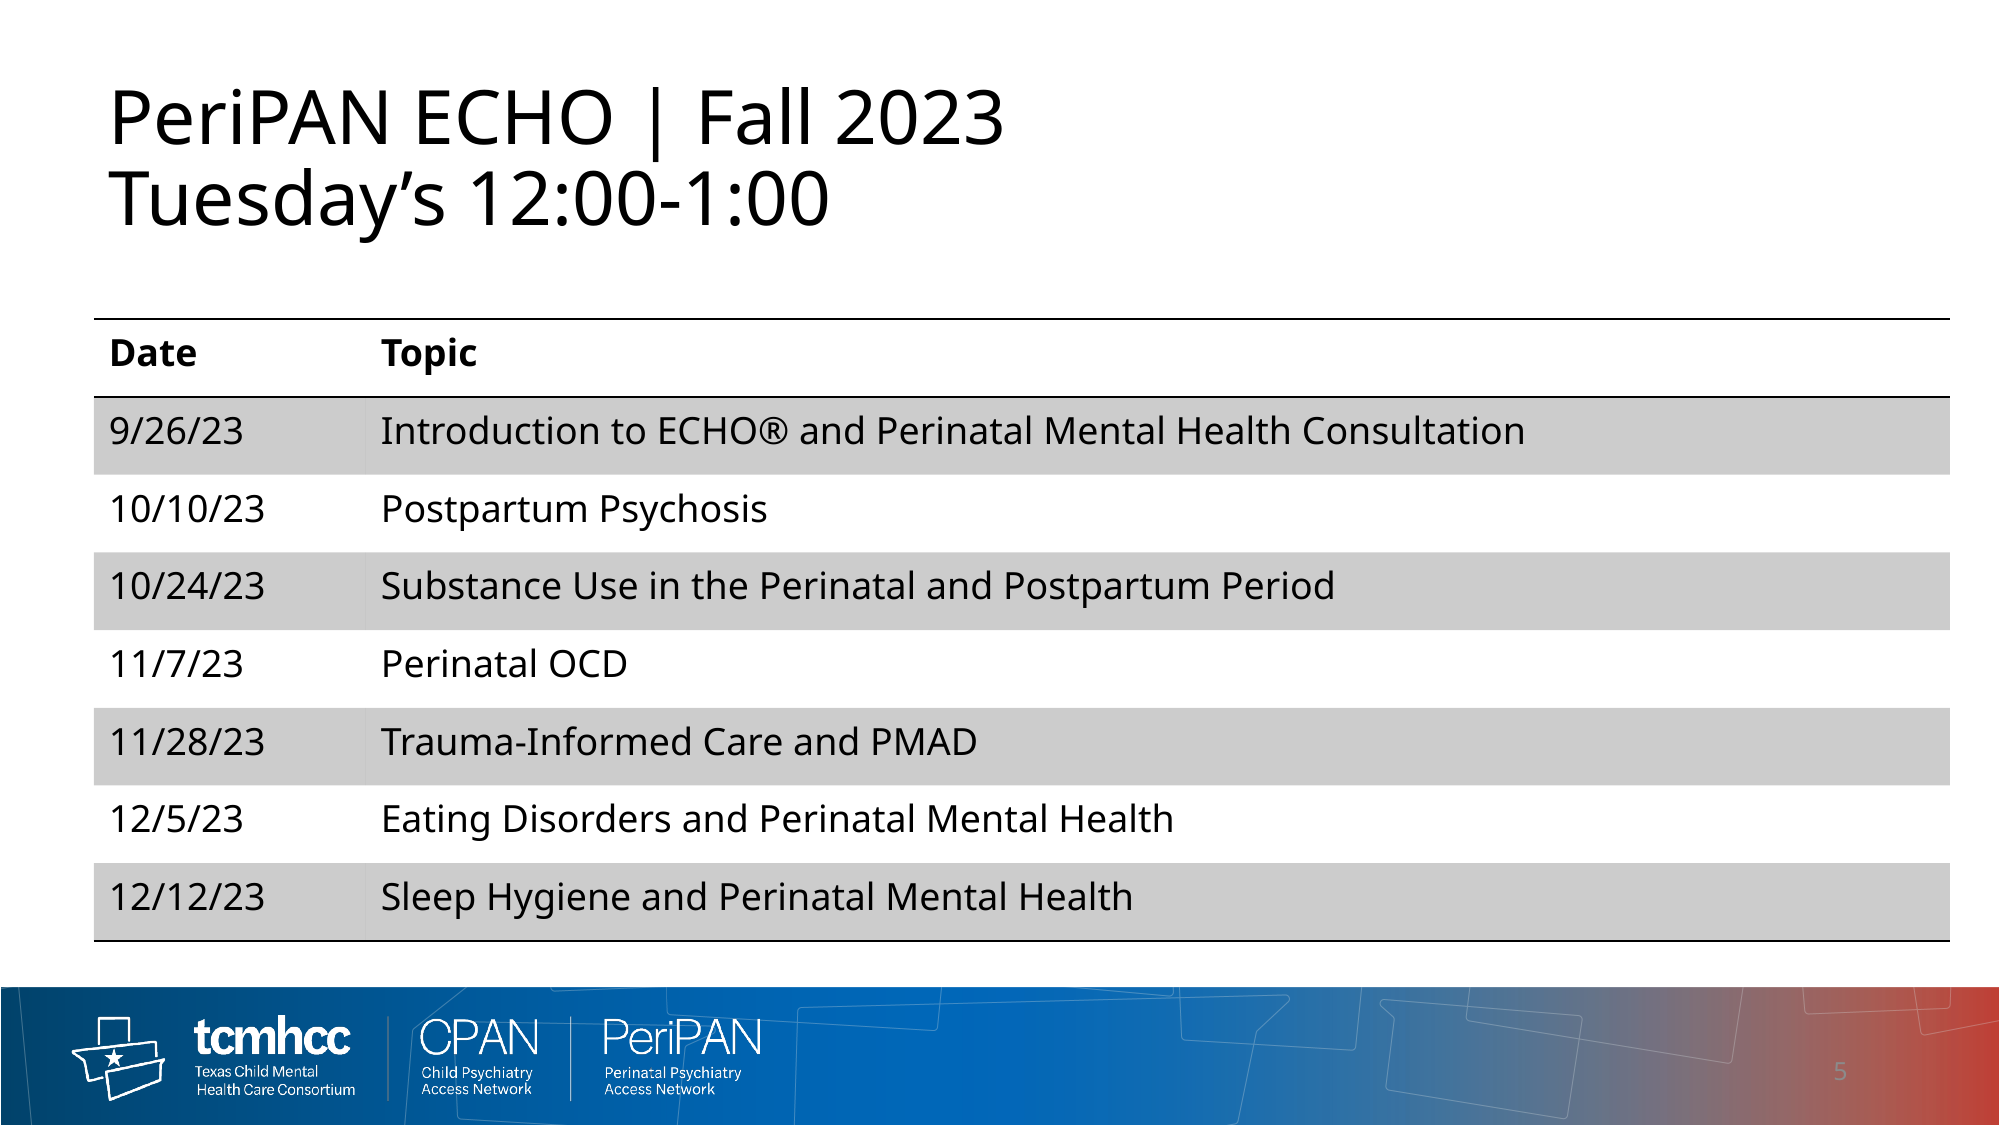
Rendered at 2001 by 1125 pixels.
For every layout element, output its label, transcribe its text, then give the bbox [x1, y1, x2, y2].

table_cell 10/24/23 [94, 552, 366, 630]
table_header Topic [366, 320, 1950, 396]
table_cell 12/5/23 [94, 785, 366, 863]
table_cell Substance Use in the Perinatal and Postpartum Period [366, 552, 1950, 630]
table_cell 11/7/23 [94, 630, 366, 708]
table_cell 11/28/23 [94, 708, 366, 785]
table_cell 12/12/23 [94, 863, 366, 940]
picture [1, 0, 1999, 1125]
table_cell Eating Disorders and Perinatal Mental Health [366, 785, 1950, 863]
table_header Date [94, 320, 366, 396]
table_cell Trauma-Informed Care and PMAD [366, 708, 1950, 785]
slide_number 5 [1412, 1042, 1863, 1103]
table_cell Introduction to ECHO® and Perinatal Mental Health Consultation [366, 398, 1950, 475]
title PeriPAN ECHO | Fall 2023 Tuesday’s 12:00-1:00 [93, 72, 1907, 318]
table_cell Postpartum Psychosis [366, 475, 1950, 552]
table_cell 10/10/23 [94, 475, 366, 552]
table_cell Sleep Hygiene and Perinatal Mental Health [366, 863, 1950, 940]
table_cell Perinatal OCD [366, 630, 1950, 708]
table_cell 9/26/23 [94, 398, 366, 475]
